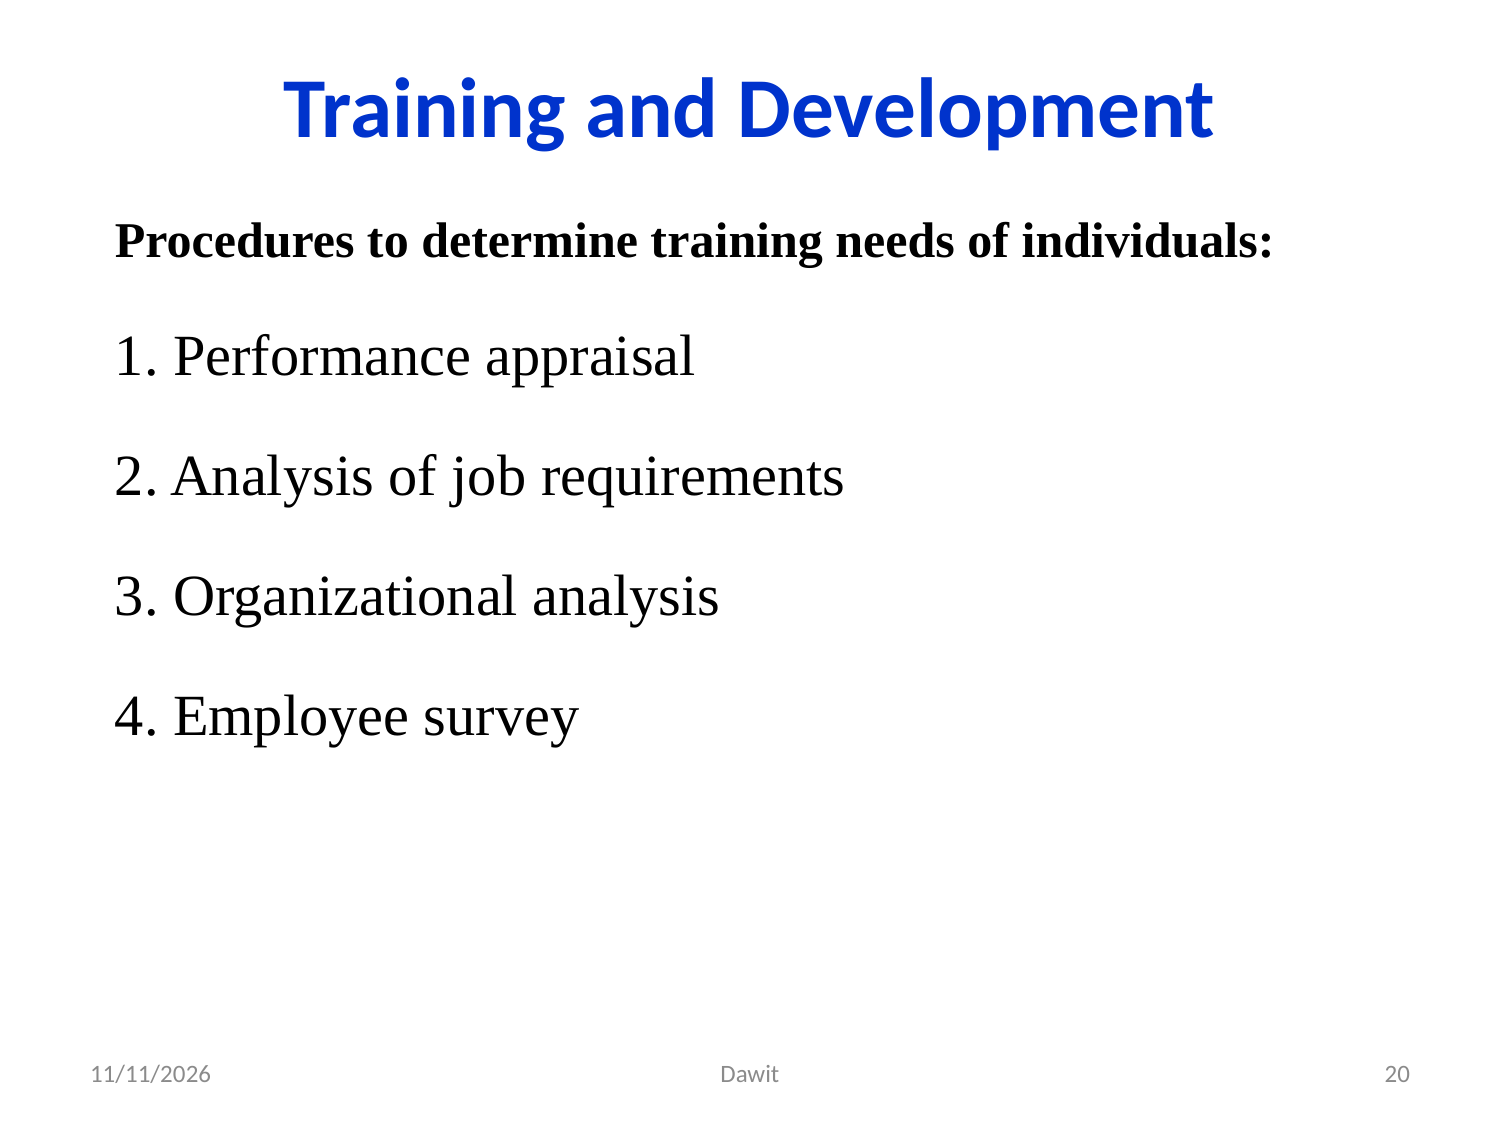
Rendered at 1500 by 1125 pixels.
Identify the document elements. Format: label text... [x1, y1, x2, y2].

slide_number 20 [1074, 1042, 1425, 1103]
title Training and Development [75, 45, 1425, 163]
list Procedures to determine training needs of individuals: 1. Performance appraisal 2. Analysis of job requirements 3. Organizational analysis 4. Employee survey [99, 200, 1450, 1075]
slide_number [75, 1042, 425, 1103]
footer Dawit [512, 1042, 988, 1103]
